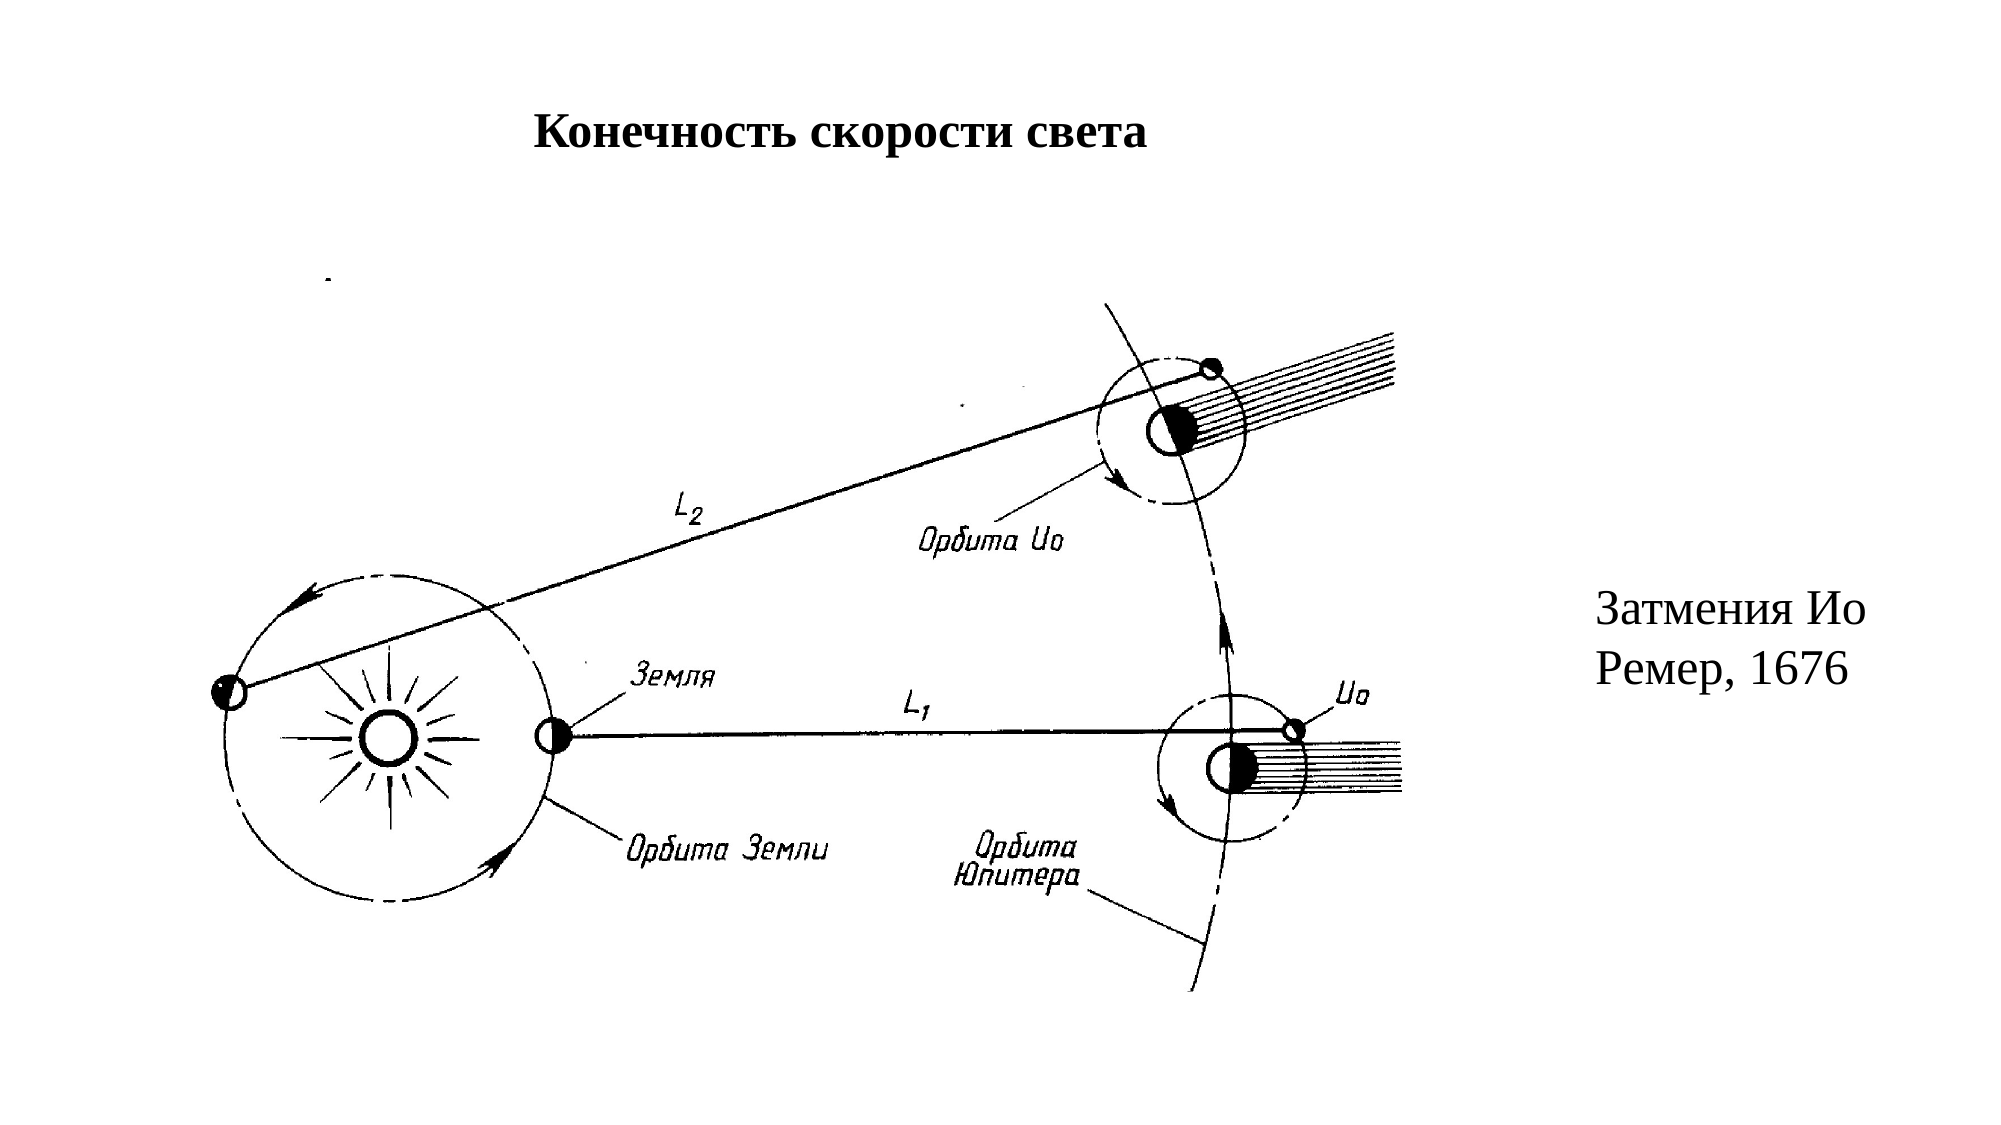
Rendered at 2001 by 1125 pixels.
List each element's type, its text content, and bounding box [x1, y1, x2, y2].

text_box Конечность скорости света [518, 89, 1163, 165]
text_box Затмения Ио Ремер, 1676 [1580, 566, 1882, 702]
picture [172, 278, 1426, 1020]
